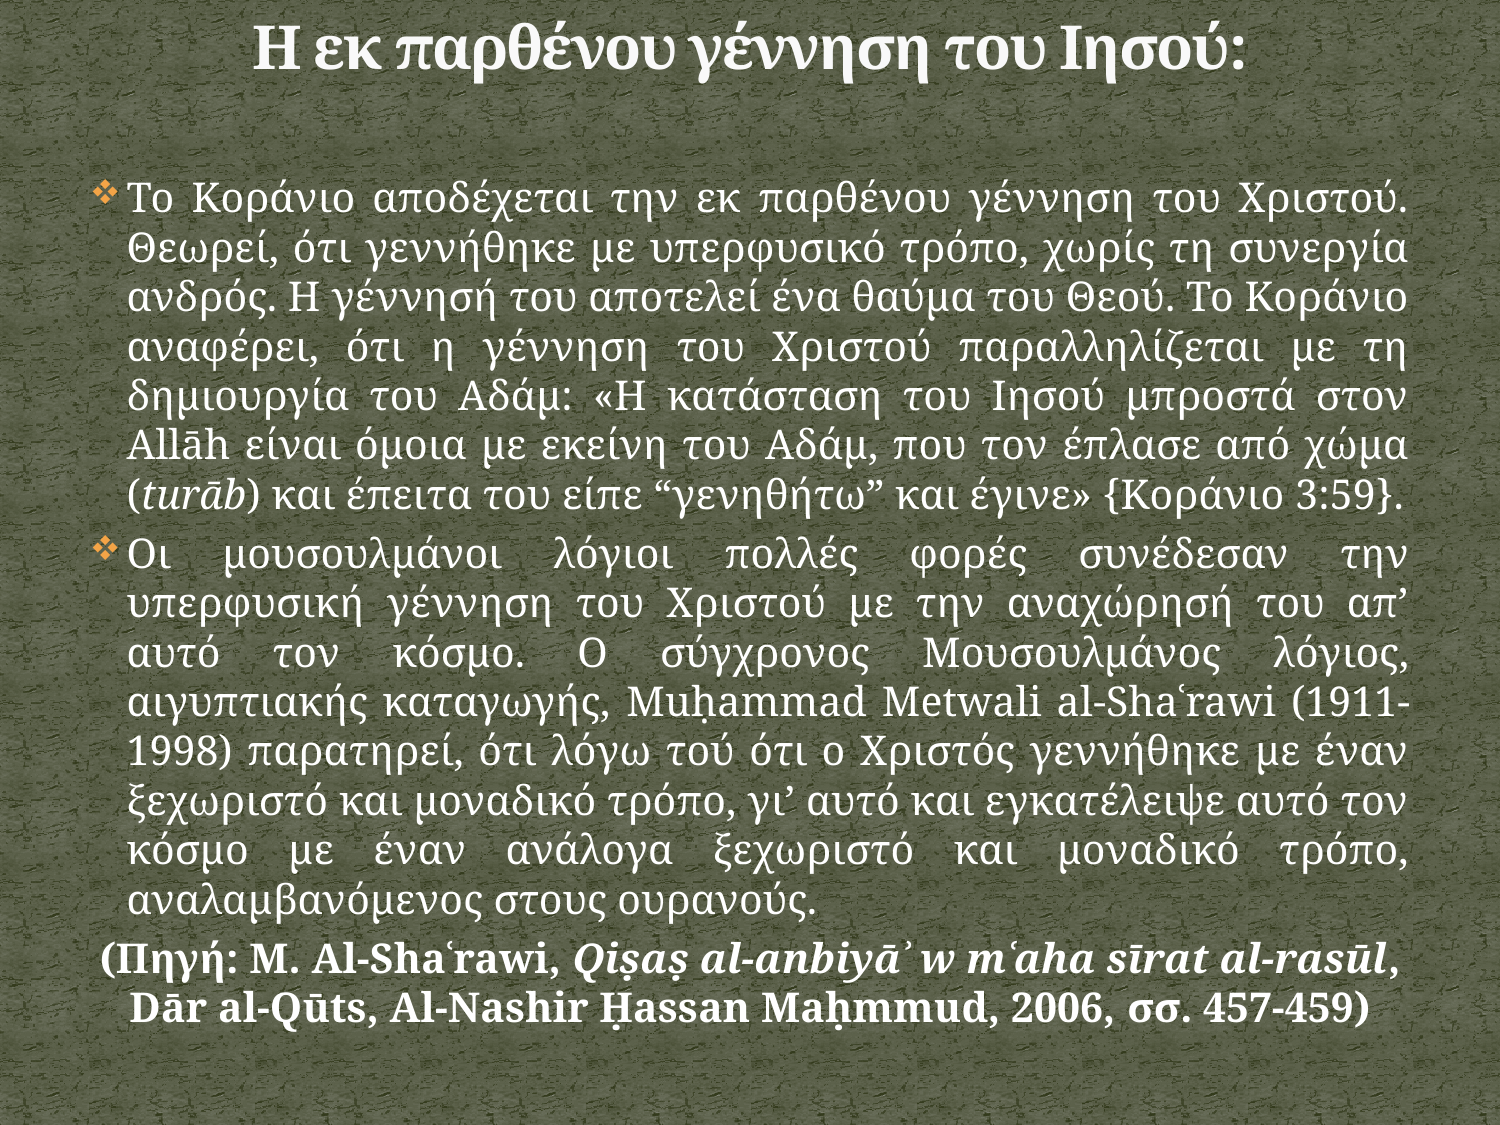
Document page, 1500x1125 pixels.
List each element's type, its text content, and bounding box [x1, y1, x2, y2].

title Η εκ παρθένου γέννηση του Ιησού: [74, 0, 1425, 188]
list Το Κοράνιο αποδέχεται την εκ παρθένου γέννηση του Χριστού. Θεωρεί, ότι γεννήθηκε με υπερφυσικό τρόπο, χωρίς τη συνεργία ανδρός. Η γέννησή του αποτελεί ένα θαύμα του Θεού. Το Κοράνιο αναφέρει, ότι η γέννηση του Χριστού παραλληλίζεται με τη δημιουργία του Αδάμ: «Η κατάσταση του Ιησού μπροστά στον Allāh είναι όμοια με εκείνη του Αδάμ, που τον έπλασε από χώμα (turāb) και έπειτα του είπε “γενηθήτω” και έγινε» {Κοράνιο 3:59}. Οι μουσουλμάνοι λόγιοι πολλές φορές συνέδεσαν την υπερφυσική γέννηση του Χριστού με την αναχώρησή του απ’ αυτό τον κόσμο. Ο σύγχρονος Μουσουλμάνος λόγιος, αιγυπτιακής καταγωγής, Muḥammad Metwali al-Shaʿrawi (1911-1998) παρατηρεί, ότι λόγω τού ότι ο Χριστός γεννήθηκε με έναν ξεχωριστό και μοναδικό τρόπο, γι’ αυτό και εγκατέλειψε αυτό τον κόσμο με έναν ανάλογα ξεχωριστό και μοναδικό τρόπο, αναλαμβανόμενος στους ουρανούς. (Πηγή: M. Al-Shaʿrawi, Qiṣaṣ al-anbiyāʾ w mʿaha sīrat al-rasūl, Dār al-Qūts, Al-Nashir Ḥassan Maḥmmud, 2006, σσ. 457-459) [75, 188, 1425, 1125]
